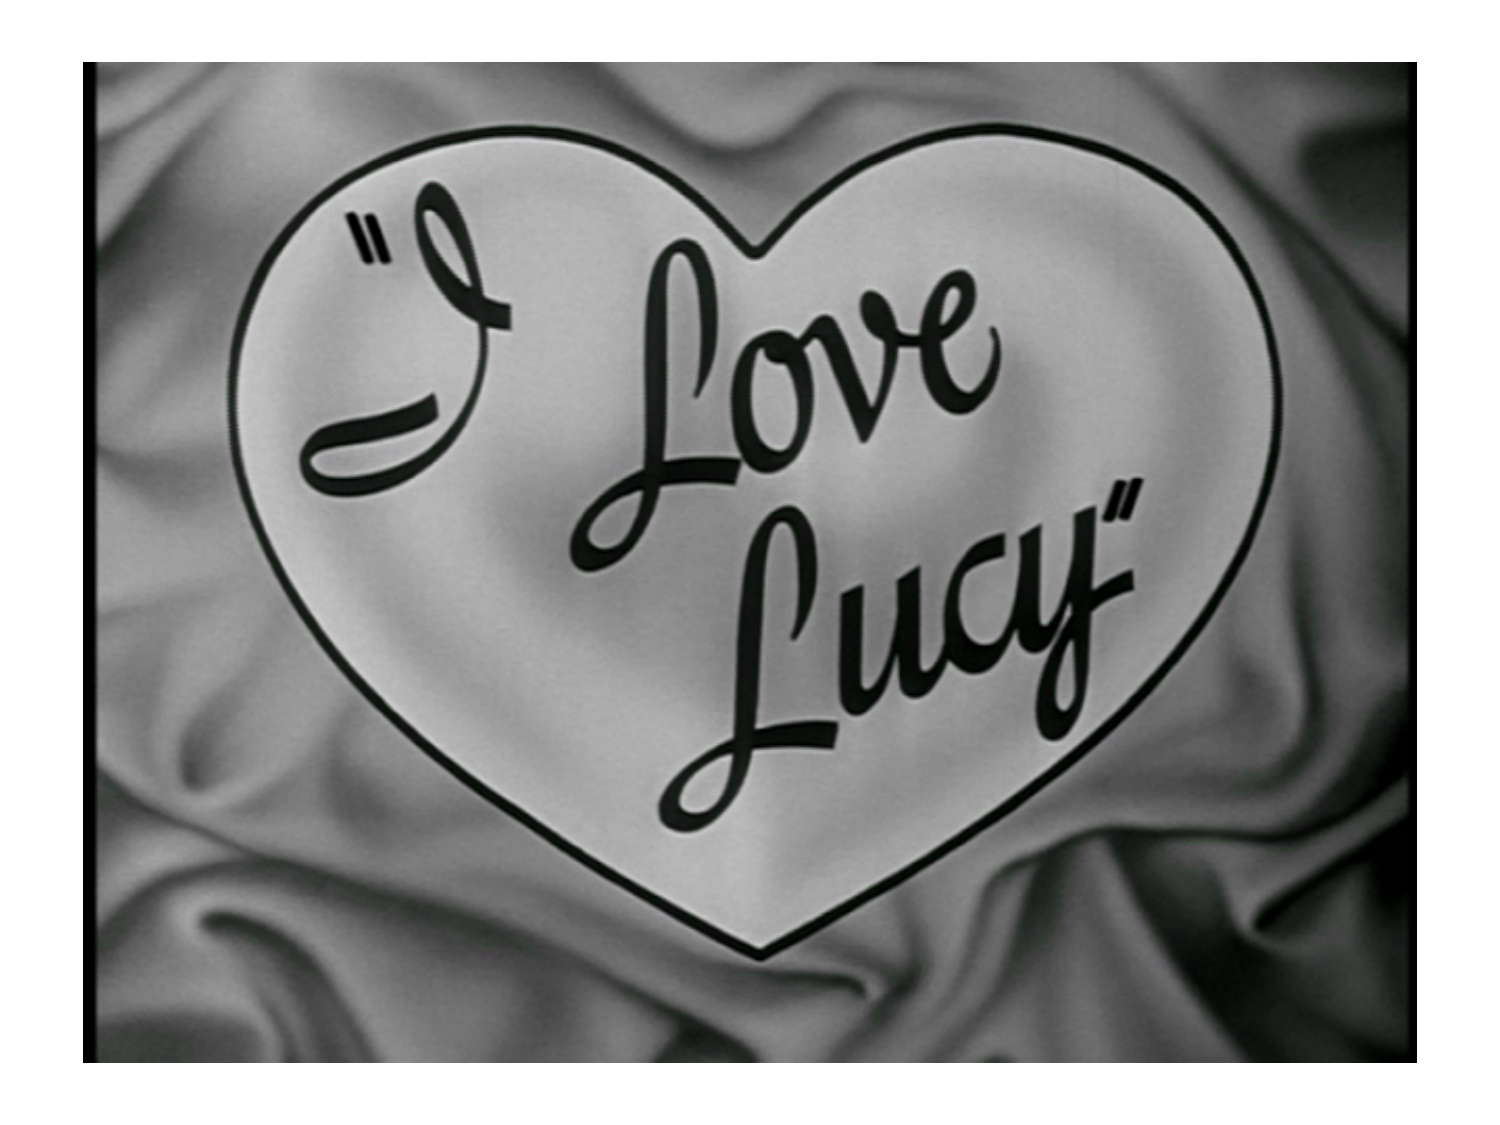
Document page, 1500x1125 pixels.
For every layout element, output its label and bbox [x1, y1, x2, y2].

picture [83, 62, 1417, 1063]
